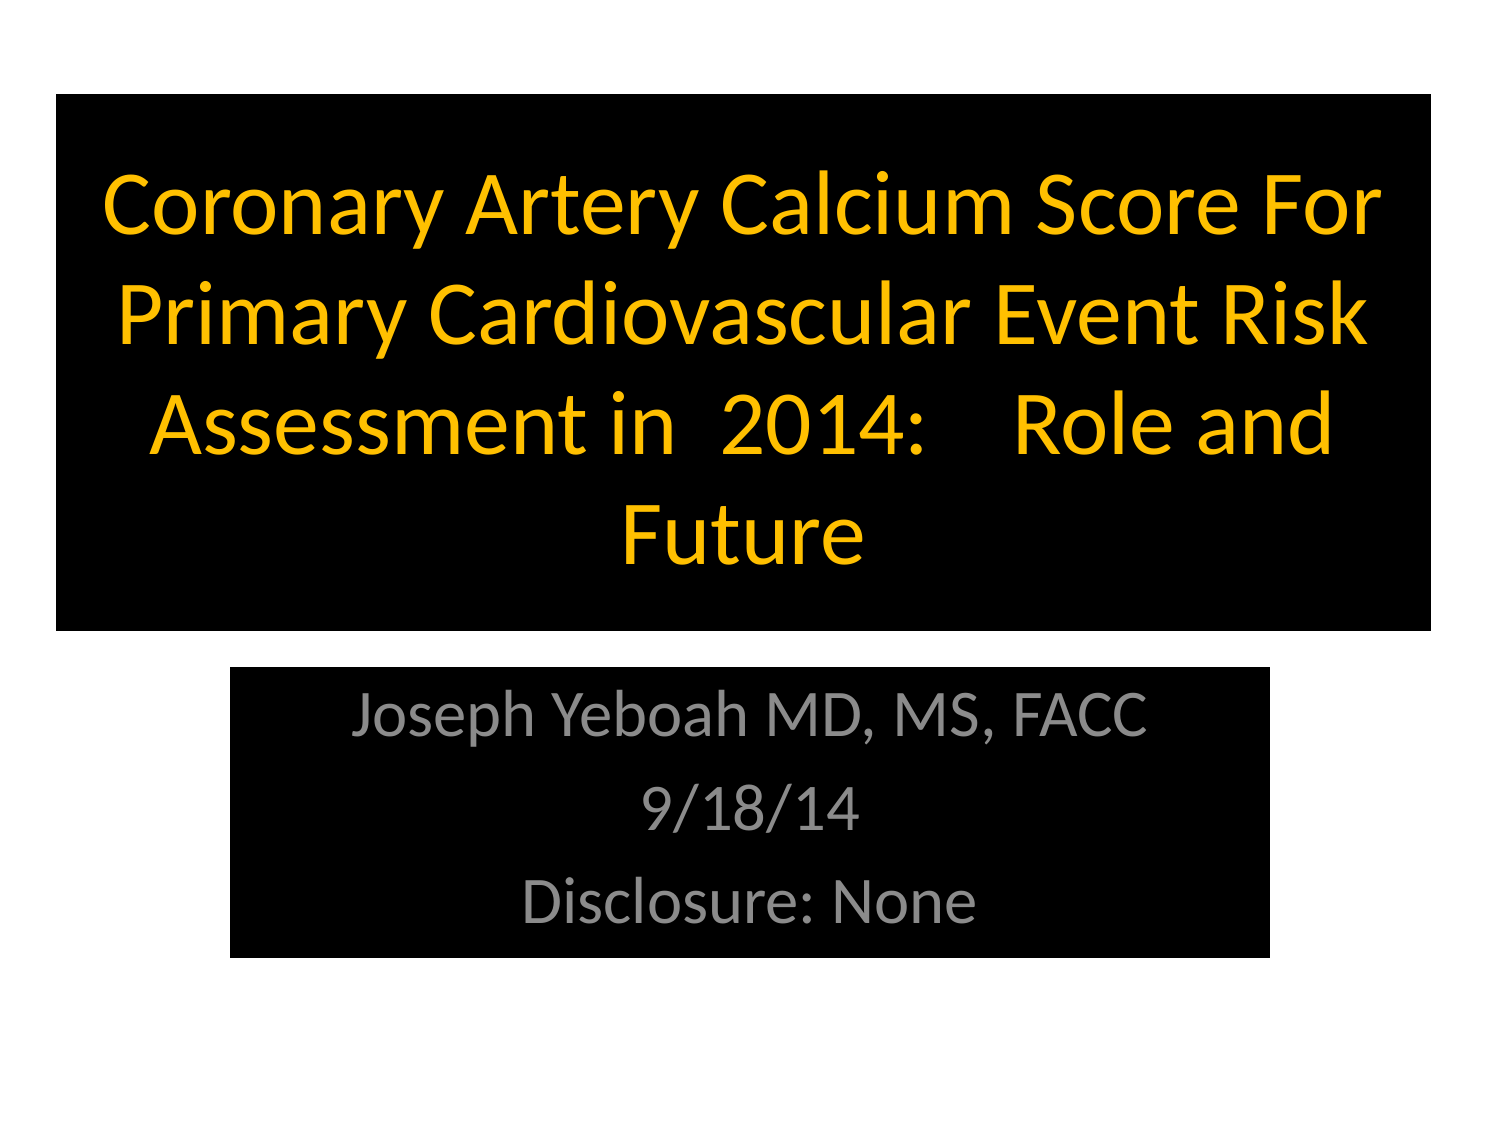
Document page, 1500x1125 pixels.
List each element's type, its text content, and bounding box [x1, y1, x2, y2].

subtitle Joseph Yeboah MD, MS, FACC 9/18/14 Disclosure: None [225, 662, 1275, 963]
title Coronary Artery Calcium Score For Primary Cardiovascular Event Risk Assessment in 2014: Role and Future [50, 87, 1438, 638]
